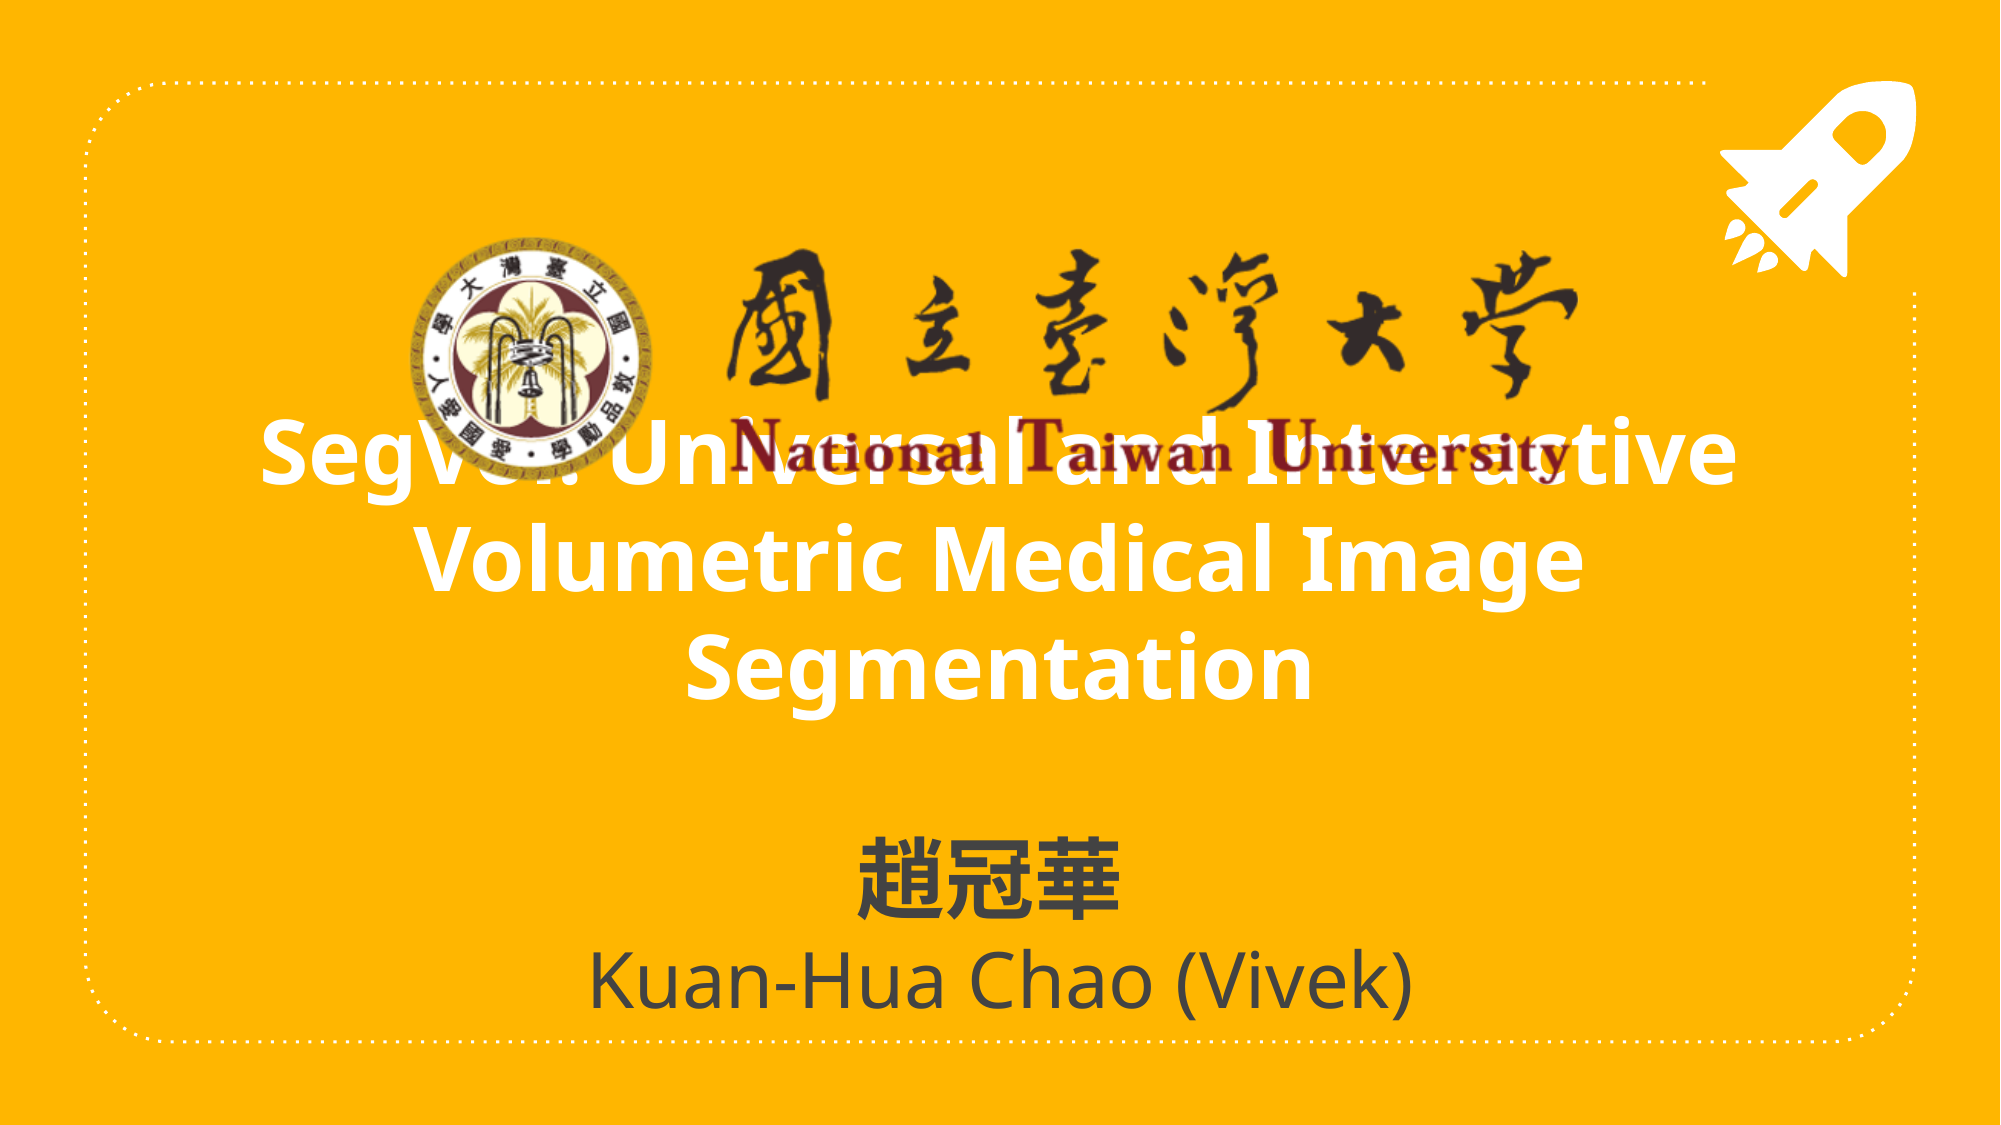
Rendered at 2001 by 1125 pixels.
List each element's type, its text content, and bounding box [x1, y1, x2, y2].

picture [391, 201, 1609, 524]
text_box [1719, 80, 1917, 278]
title SegVol: Universal and Interactive Volumetric Medical Image Segmentation 趙冠華 Kuan-Hua Chao (Vivek) [150, 487, 1850, 1044]
